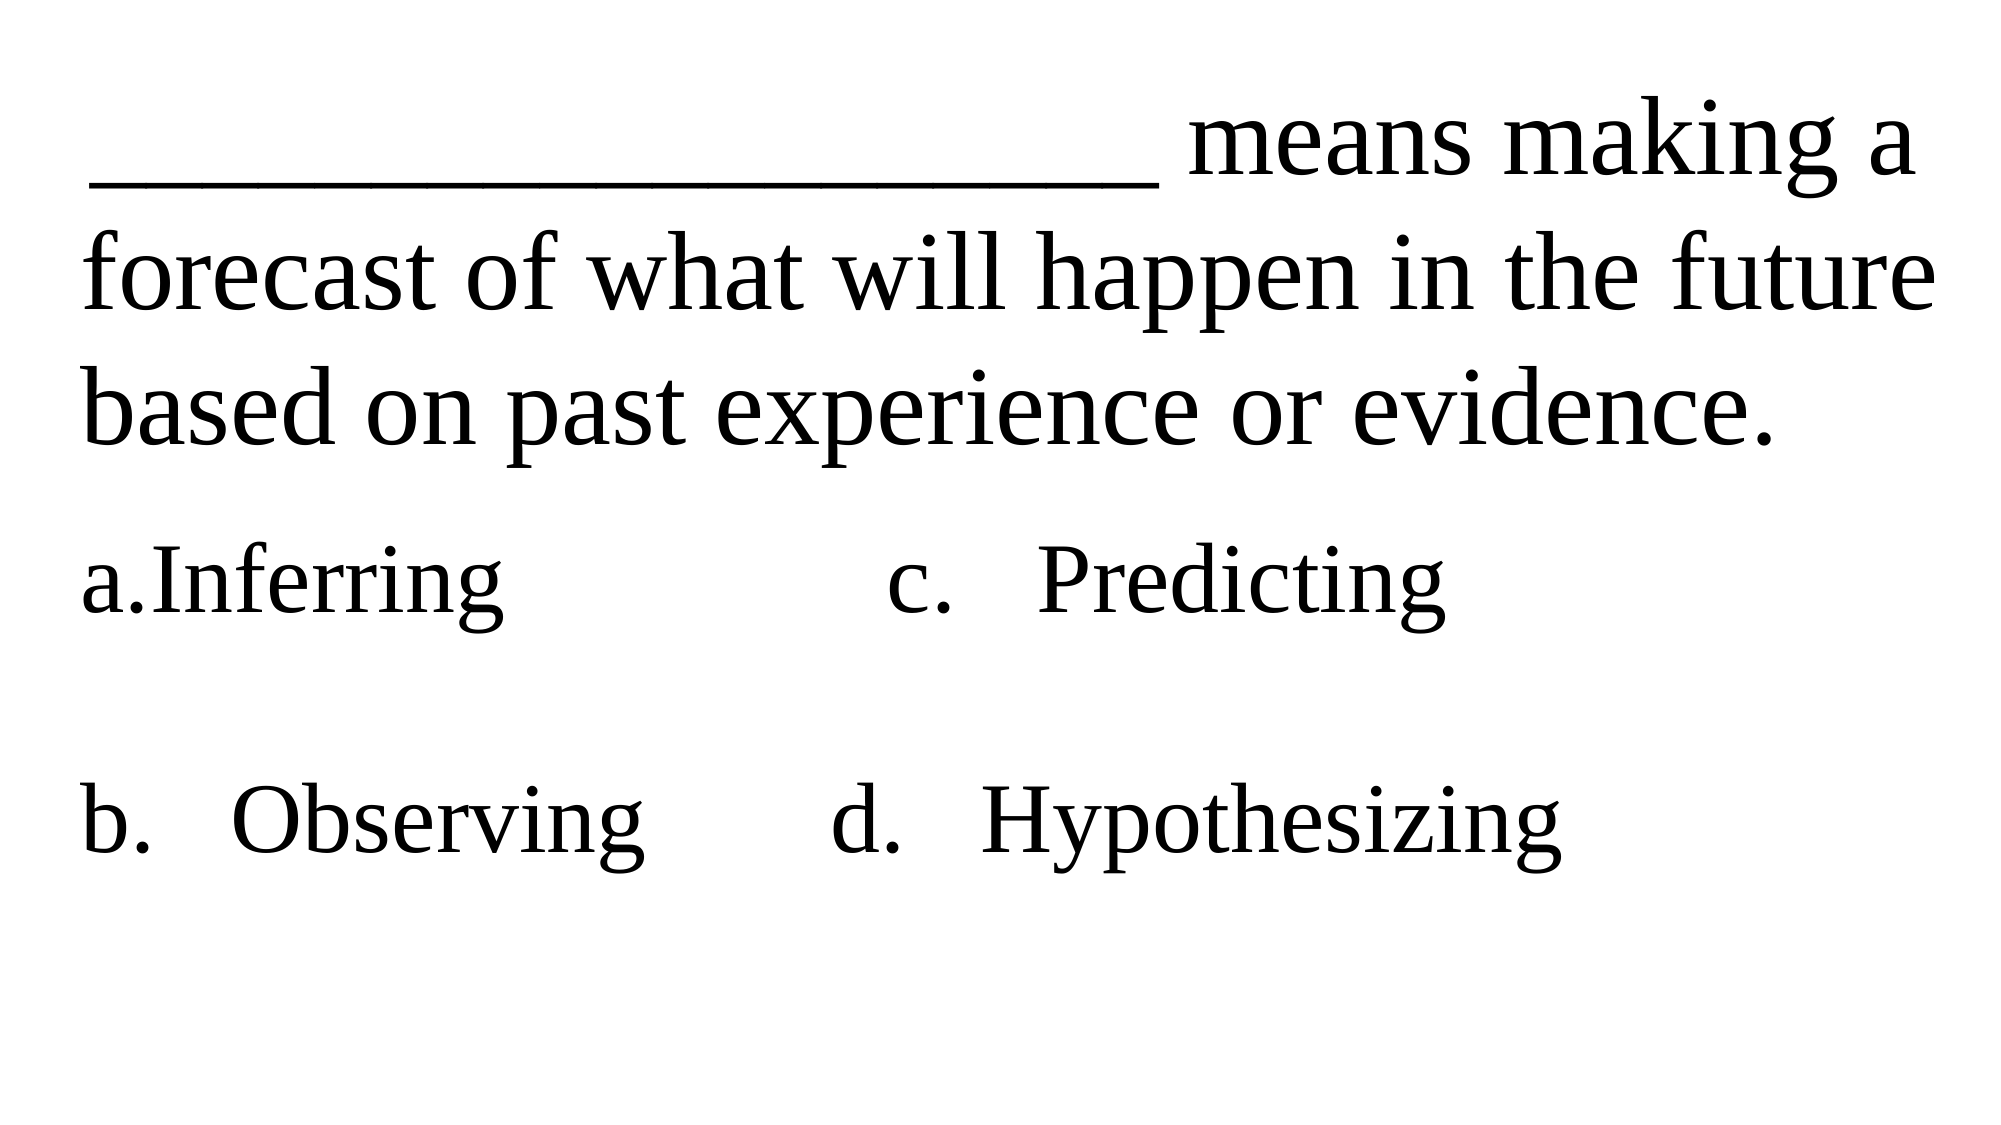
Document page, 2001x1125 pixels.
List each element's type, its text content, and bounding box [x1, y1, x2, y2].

text_box ___________________ means making a forecast of what will happen in the future based on past experience or evidence. Inferring c. Predicting b. Observing d. Hypothesizing [65, 54, 1964, 880]
